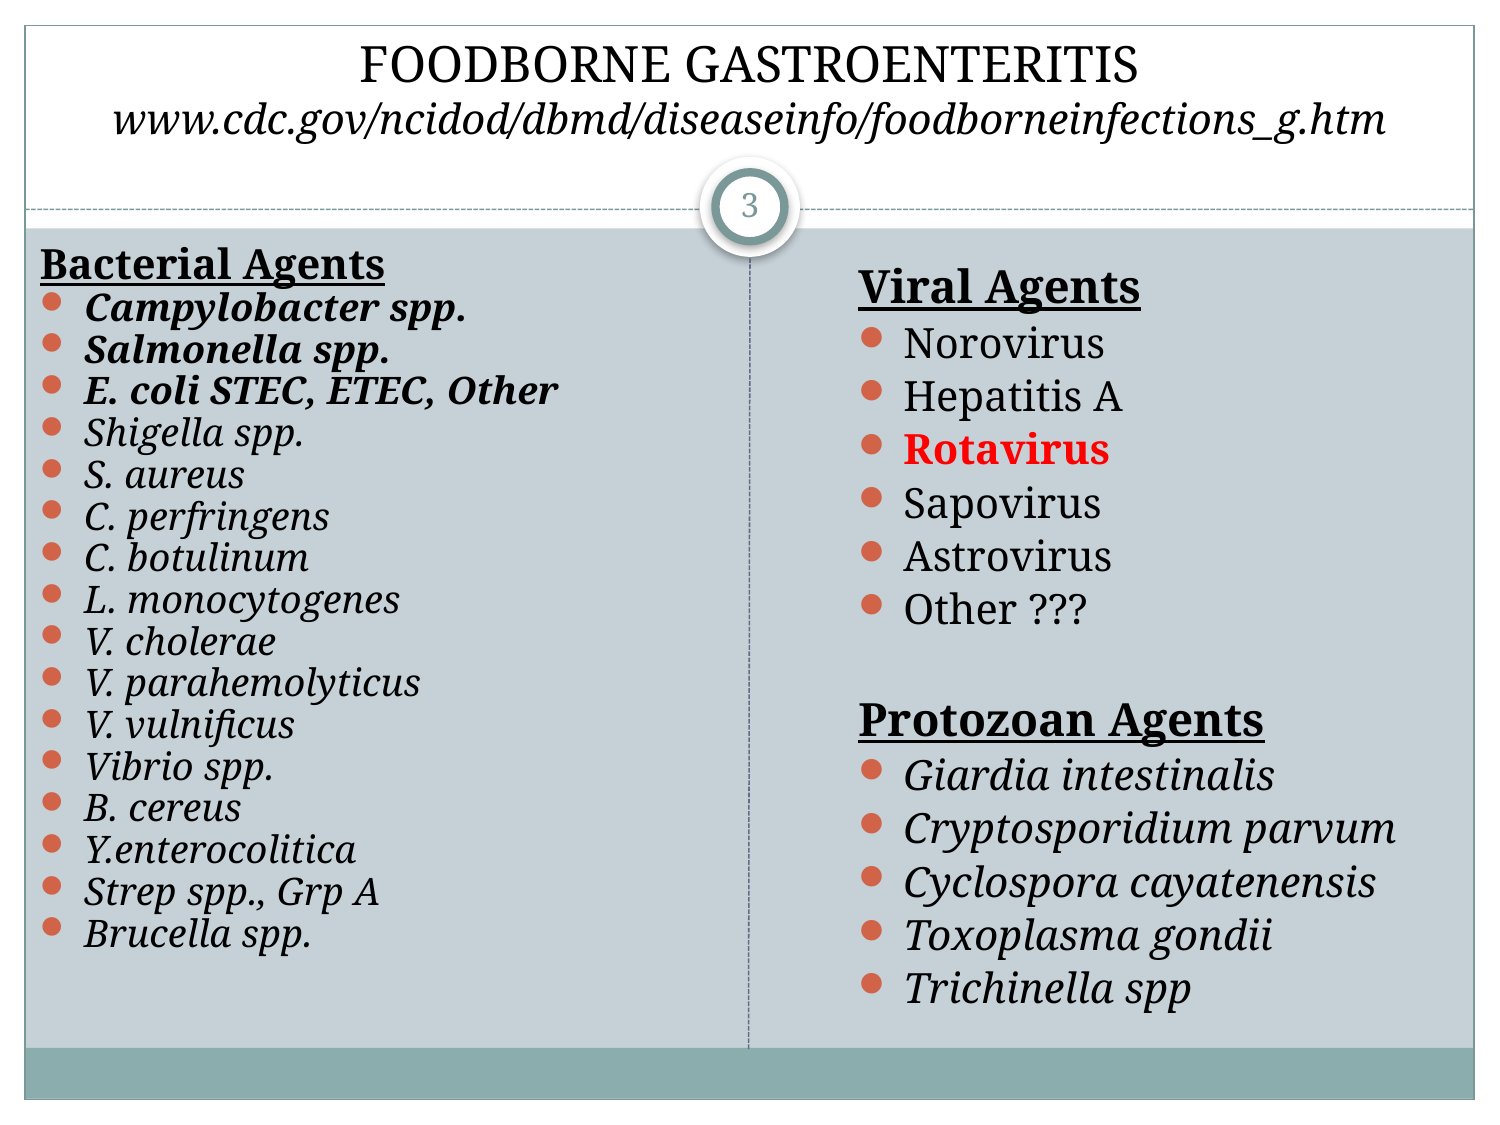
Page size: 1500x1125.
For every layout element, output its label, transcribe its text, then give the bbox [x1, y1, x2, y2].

list Bacterial Agents Campylobacter spp. Salmonella spp. E. coli STEC, ETEC, Other Shigella spp. S. aureus C. perfringens C. botulinum L. monocytogenes V. cholerae V. parahemolyticus V. vulnificus Vibrio spp. B. cereus Y.enterocolitica Strep spp., Grp A Brucella spp. [25, 241, 830, 1070]
slide_number 3 [712, 170, 788, 241]
list Viral Agents Norovirus Hepatitis A Rotavirus Sapovirus Astrovirus Other ??? Protozoan Agents Giardia intestinalis Cryptosporidium parvum Cyclospora cayatenensis Toxoplasma gondii Trichinella spp [843, 257, 1461, 1035]
title FOODBORNE GASTROENTERITIS www.cdc.gov/ncidod/dbmd/diseaseinfo/foodborneinfections_g.htm [0, 12, 1500, 150]
